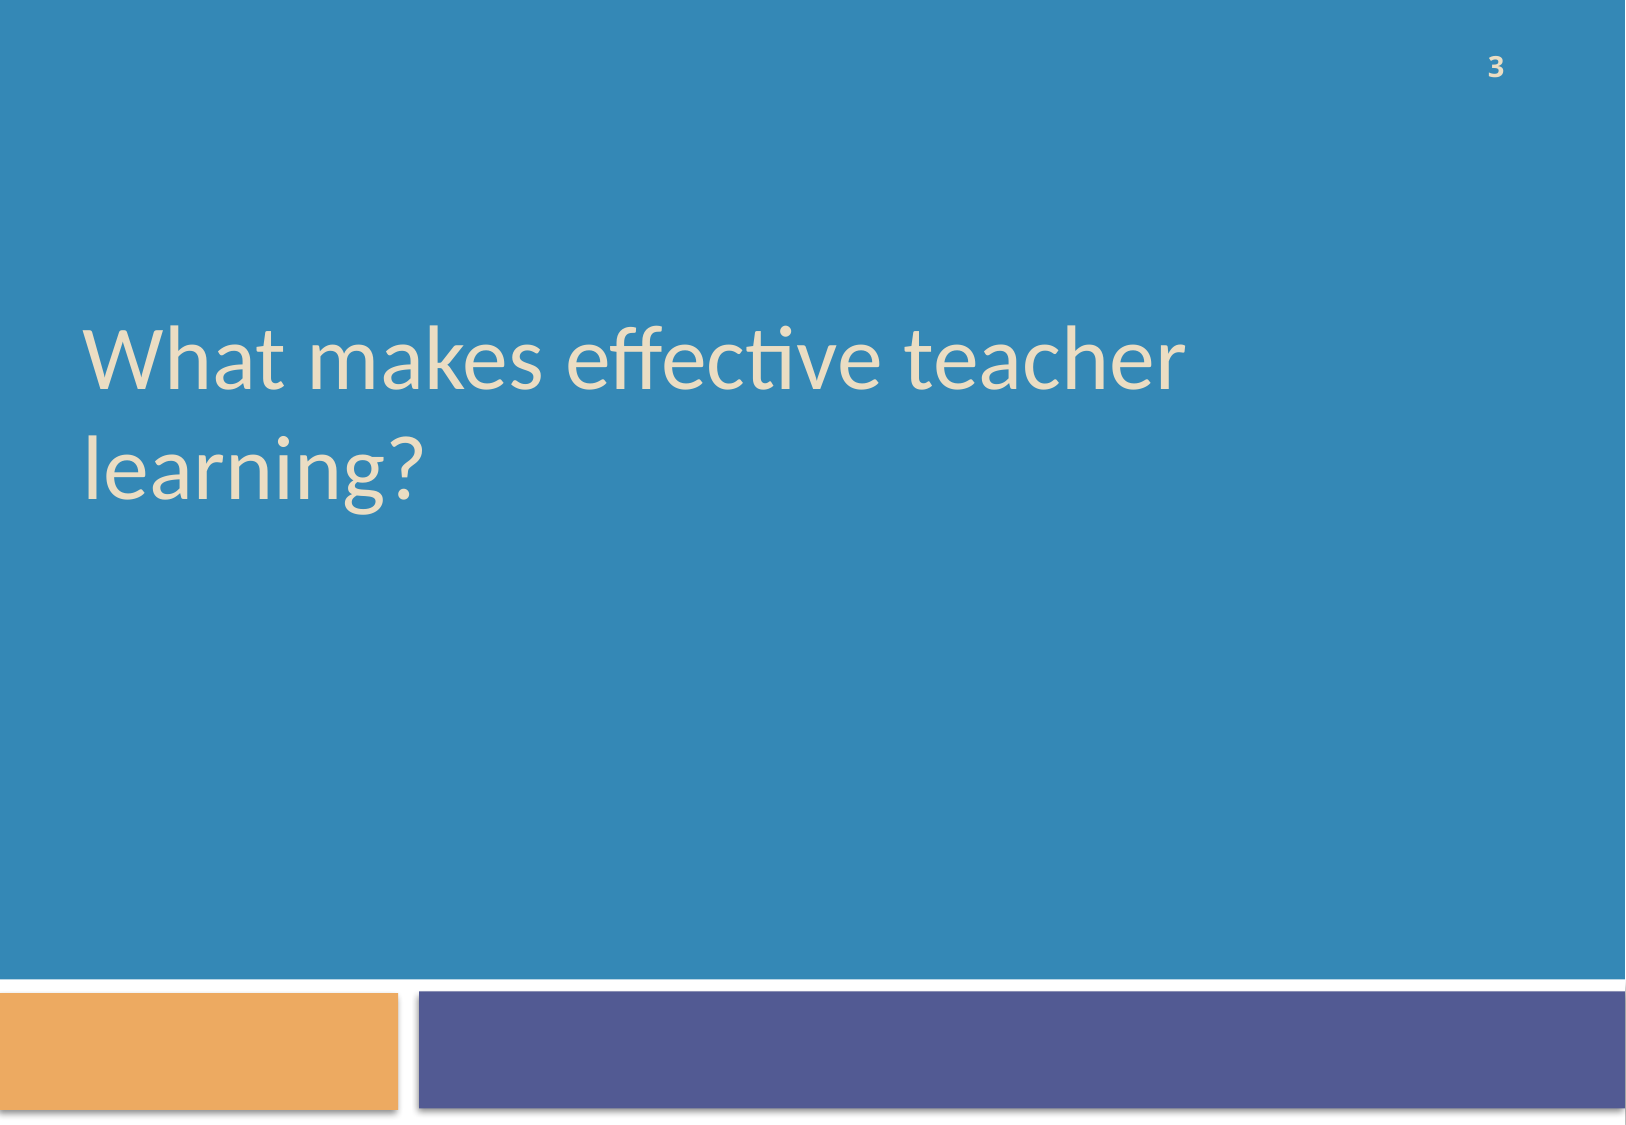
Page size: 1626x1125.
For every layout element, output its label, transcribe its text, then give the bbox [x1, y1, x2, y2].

title What makes effective teacher learning? [68, 97, 1566, 718]
slide_number 3 [1421, 37, 1571, 100]
